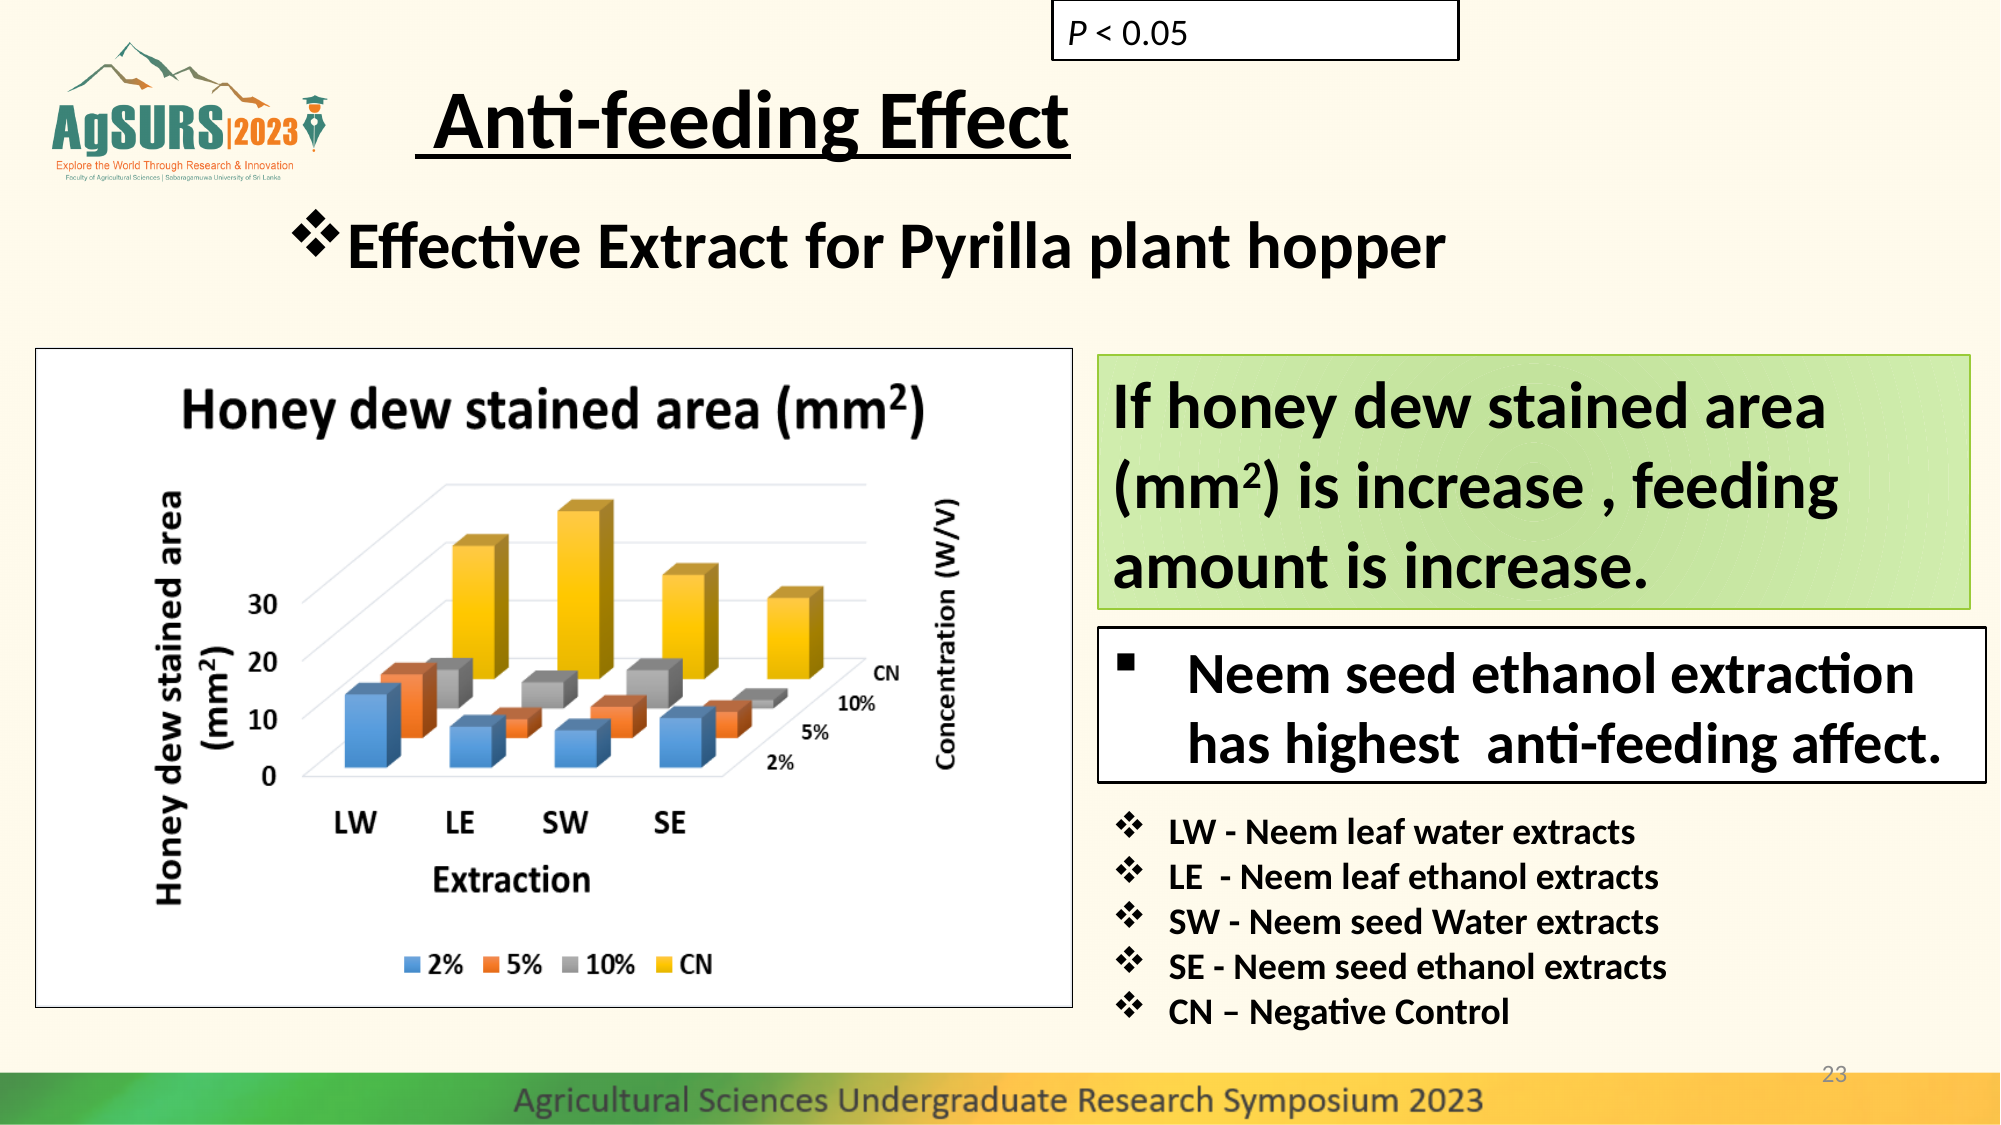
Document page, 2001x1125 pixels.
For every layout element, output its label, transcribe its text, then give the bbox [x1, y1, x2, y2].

text_box P < 0.05 [1052, 0, 1459, 60]
text_box Effective Extract for Pyrilla plant hopper [197, 194, 1875, 290]
text_box LW - Neem leaf water extracts LE - Neem leaf ethanol extracts SW - Neem seed Water extracts SE - Neem seed ethanol extracts CN – Negative Control [1097, 799, 1970, 1040]
slide_number 23 [1412, 1042, 1863, 1103]
text_box Anti-feeding Effect [399, 76, 1942, 154]
picture [0, 0, 2000, 1125]
text_box Neem seed ethanol extraction has highest anti-feeding affect. [1097, 627, 1986, 783]
text_box If honey dew stained area (mm2) is increase , feeding amount is increase. [1097, 354, 1970, 610]
